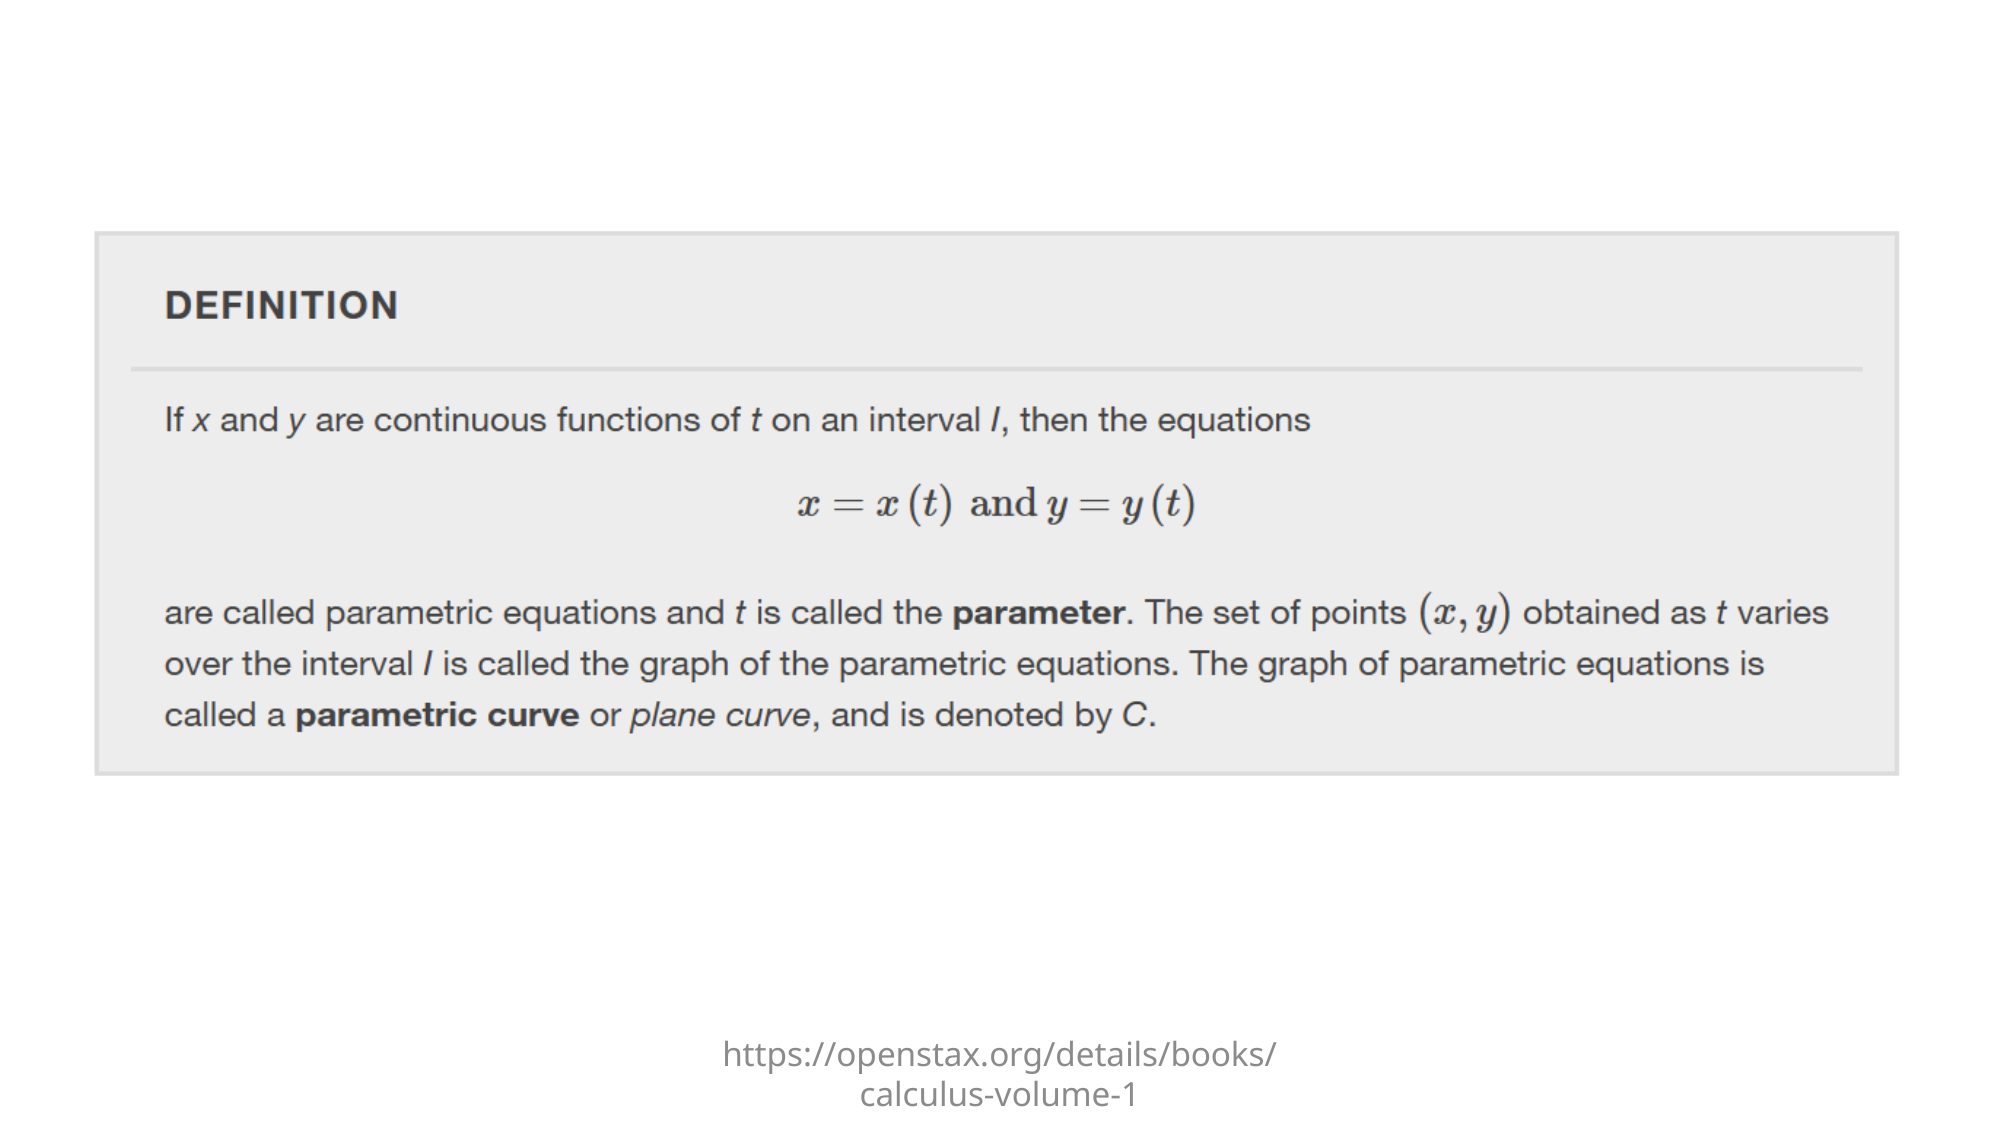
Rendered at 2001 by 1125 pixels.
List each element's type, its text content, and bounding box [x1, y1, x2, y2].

footer https://openstax.org/details/books/calculus-volume-1 [662, 1042, 1338, 1103]
picture [70, 208, 1930, 795]
